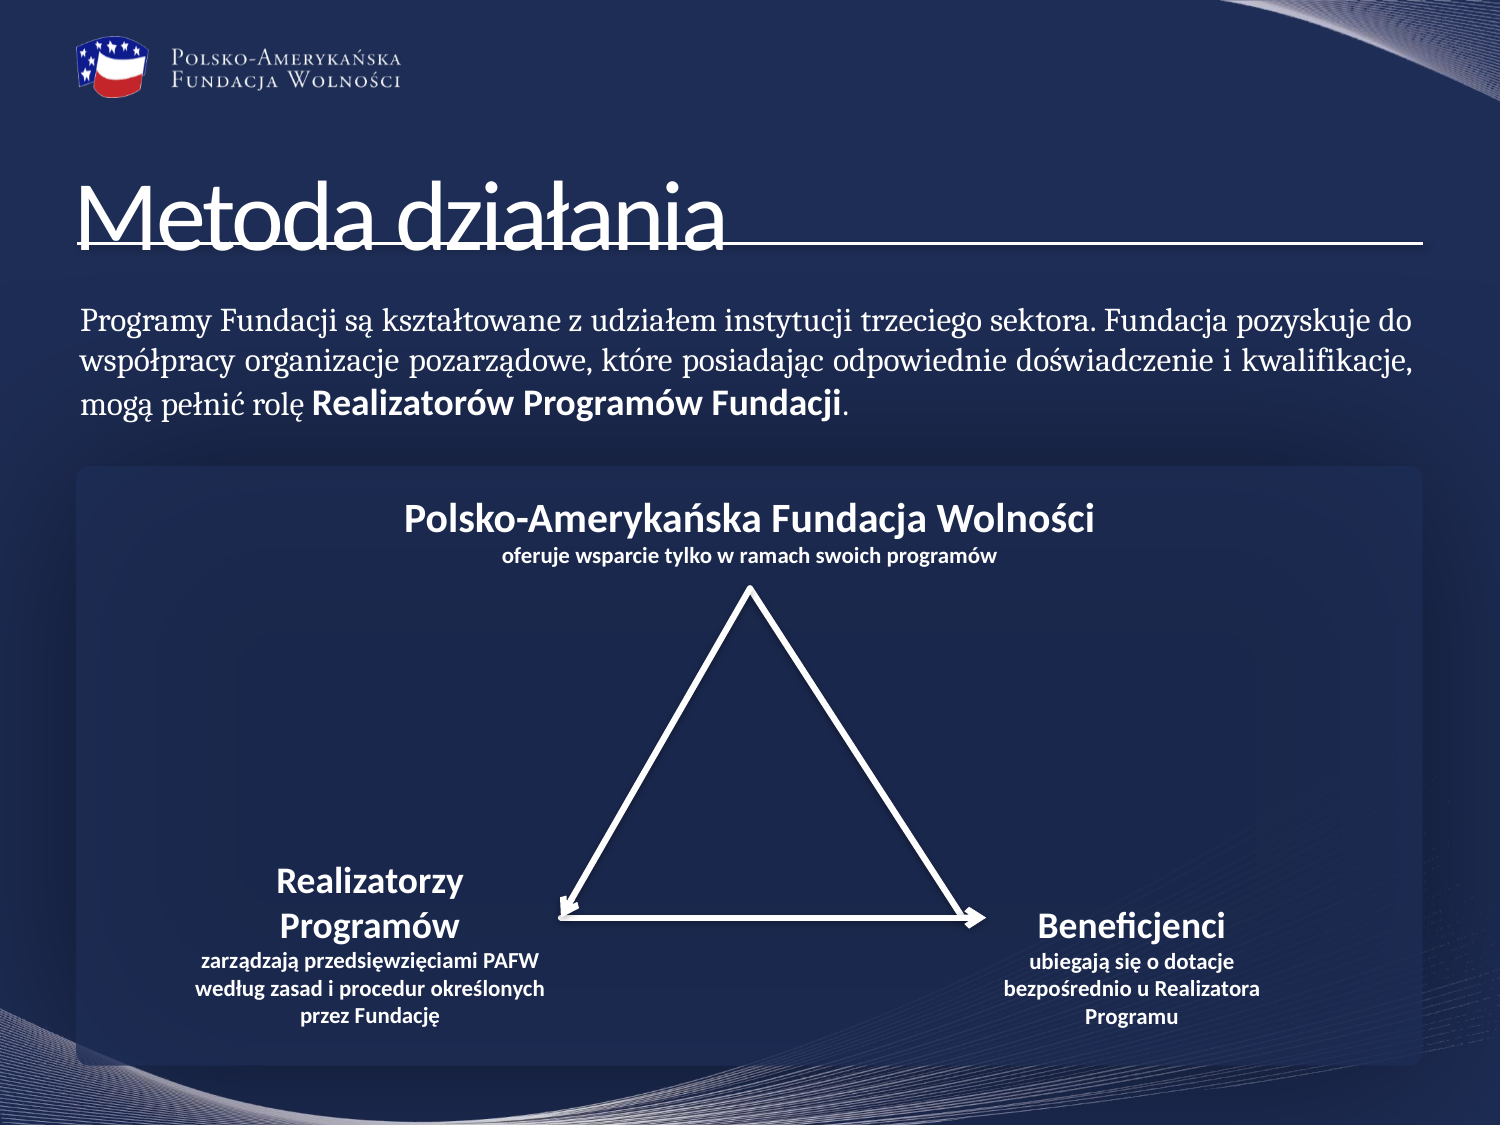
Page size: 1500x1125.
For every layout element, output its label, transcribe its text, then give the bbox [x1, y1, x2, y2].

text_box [751, 588, 963, 917]
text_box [560, 588, 751, 918]
picture [1186, 0, 1500, 110]
picture [75, 36, 402, 98]
text_box Metoda działania [59, 165, 1193, 256]
text_box Polsko-Amerykańska Fundacja Wolności oferuje wsparcie tylko w ramach swoich programów [360, 483, 1140, 576]
picture [0, 649, 1500, 1125]
list Programy Fundacji są kształtowane z udziałem instytucji trzeciego sektora. Fundacja pozyskuje do współpracy organizacje pozarządowe, które posiadając odpowiednie doświadczenie i kwalifikacje, mogą pełnić rolę Realizatorów Programów Fundacji. [64, 290, 1430, 648]
